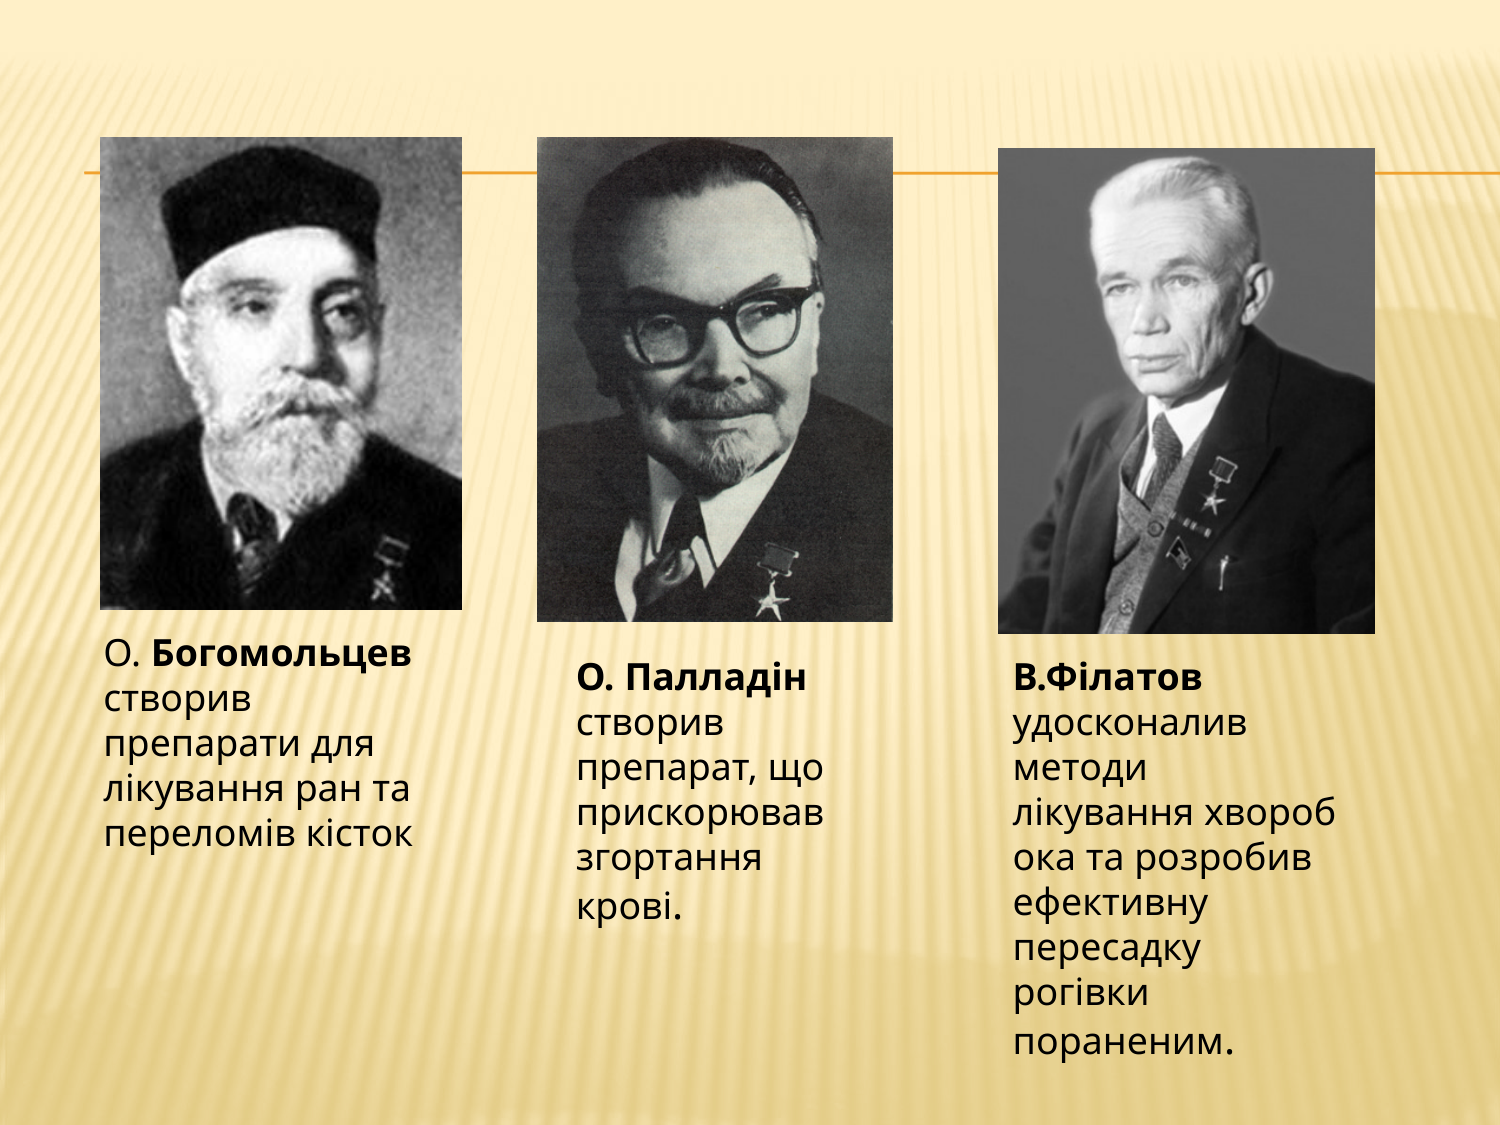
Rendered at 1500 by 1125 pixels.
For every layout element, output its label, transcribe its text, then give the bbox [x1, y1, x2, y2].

picture [537, 136, 894, 622]
text_box О. Богомольцев створив препарати для лікування ран та переломів кісток [88, 621, 455, 862]
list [997, 148, 1375, 634]
text_box В.Філатов удосконалив методи лікування хвороб ока та розробив ефективну пересадку рогівки пораненим. [998, 649, 1353, 1070]
picture [100, 136, 463, 611]
text_box О. Палладін створив препарат, що прискорював згортання крові. [561, 645, 892, 935]
